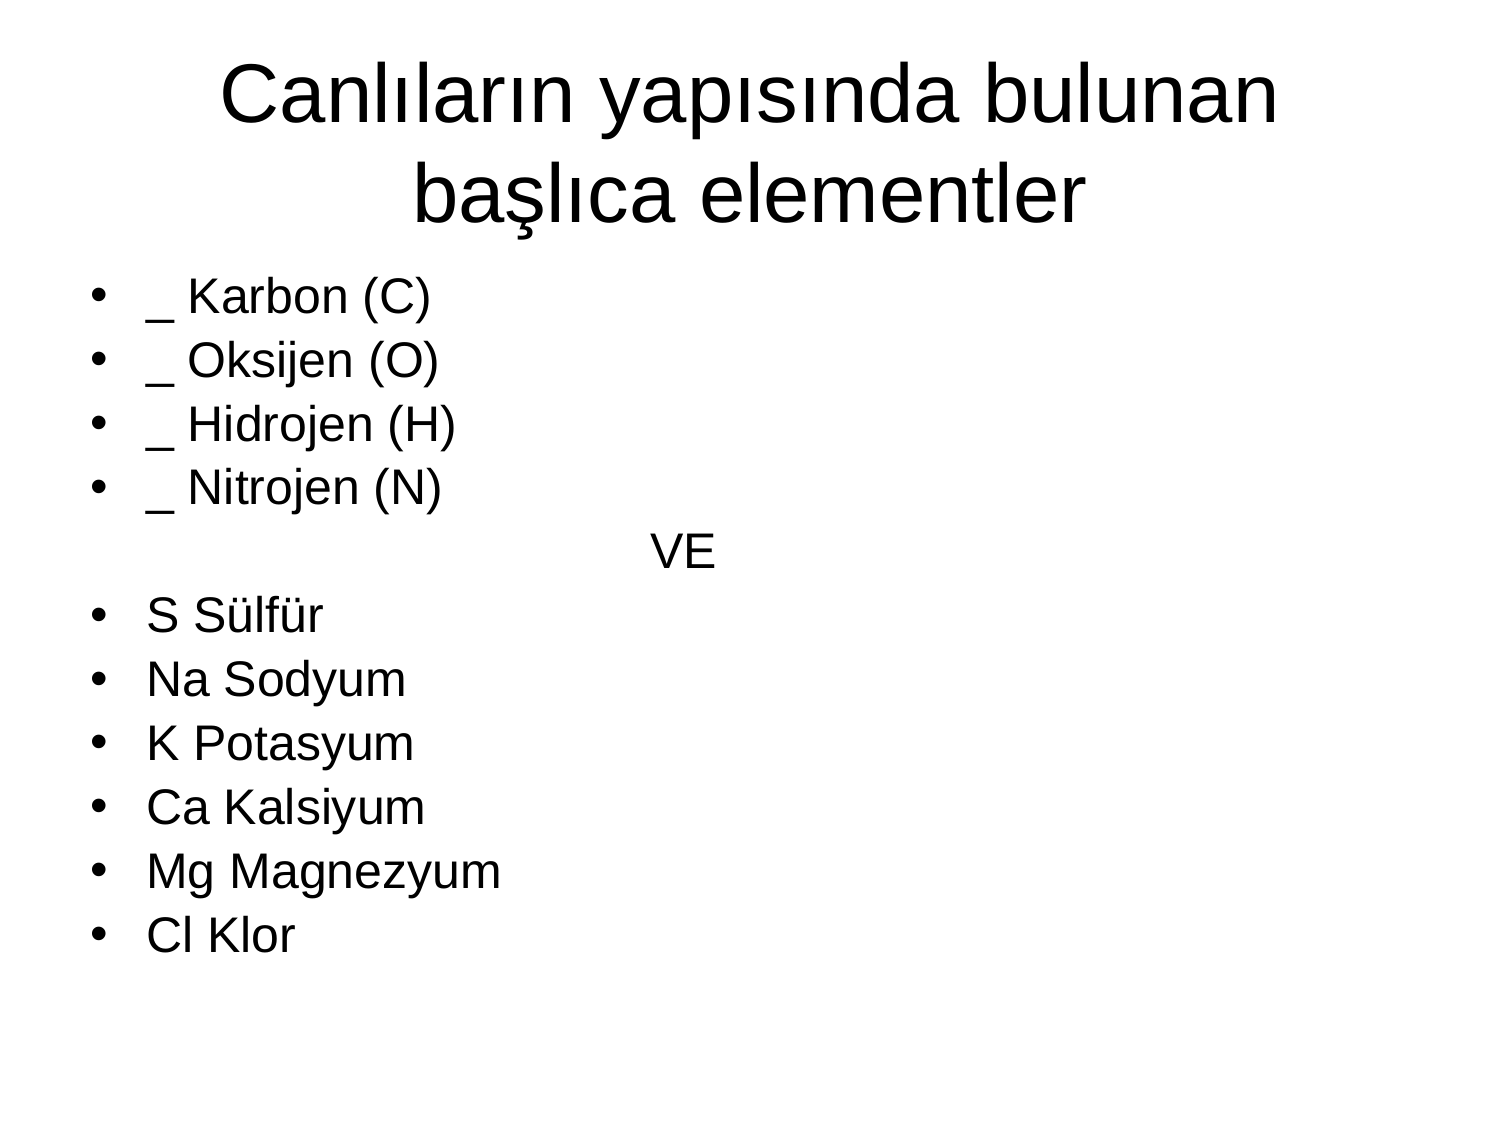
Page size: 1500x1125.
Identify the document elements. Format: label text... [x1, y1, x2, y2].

list _ Karbon (C) _ Oksijen (O) _ Hidrojen (H) _ Nitrojen (N) VE S Sülfür Na Sodyum K Potasyum Ca Kalsiyum Mg Magnezyum Cl Klor [74, 262, 1426, 1006]
title Canlıların yapısında bulunan başlıca elementler [74, 44, 1426, 233]
